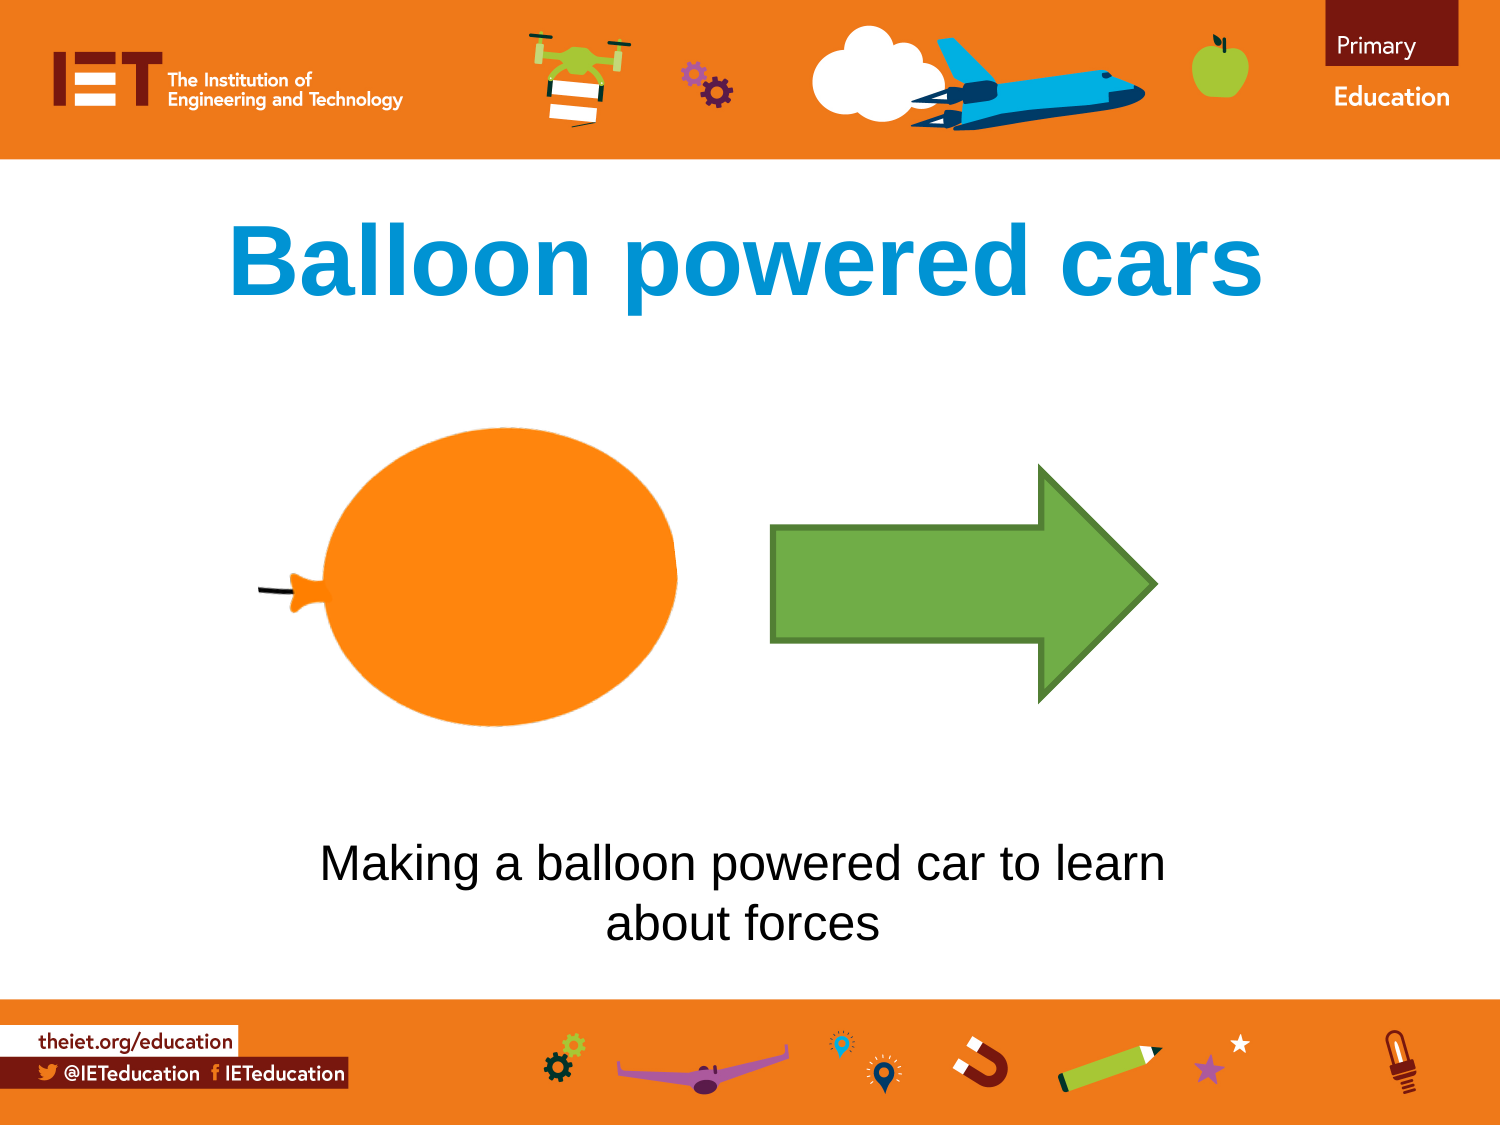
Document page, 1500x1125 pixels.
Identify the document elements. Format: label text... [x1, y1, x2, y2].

text_box Making a balloon powered car to learn about forces [172, 823, 1328, 959]
text_box Balloon powered cars [109, 188, 1384, 324]
text_box [771, 468, 1156, 700]
picture [0, 0, 1500, 1125]
